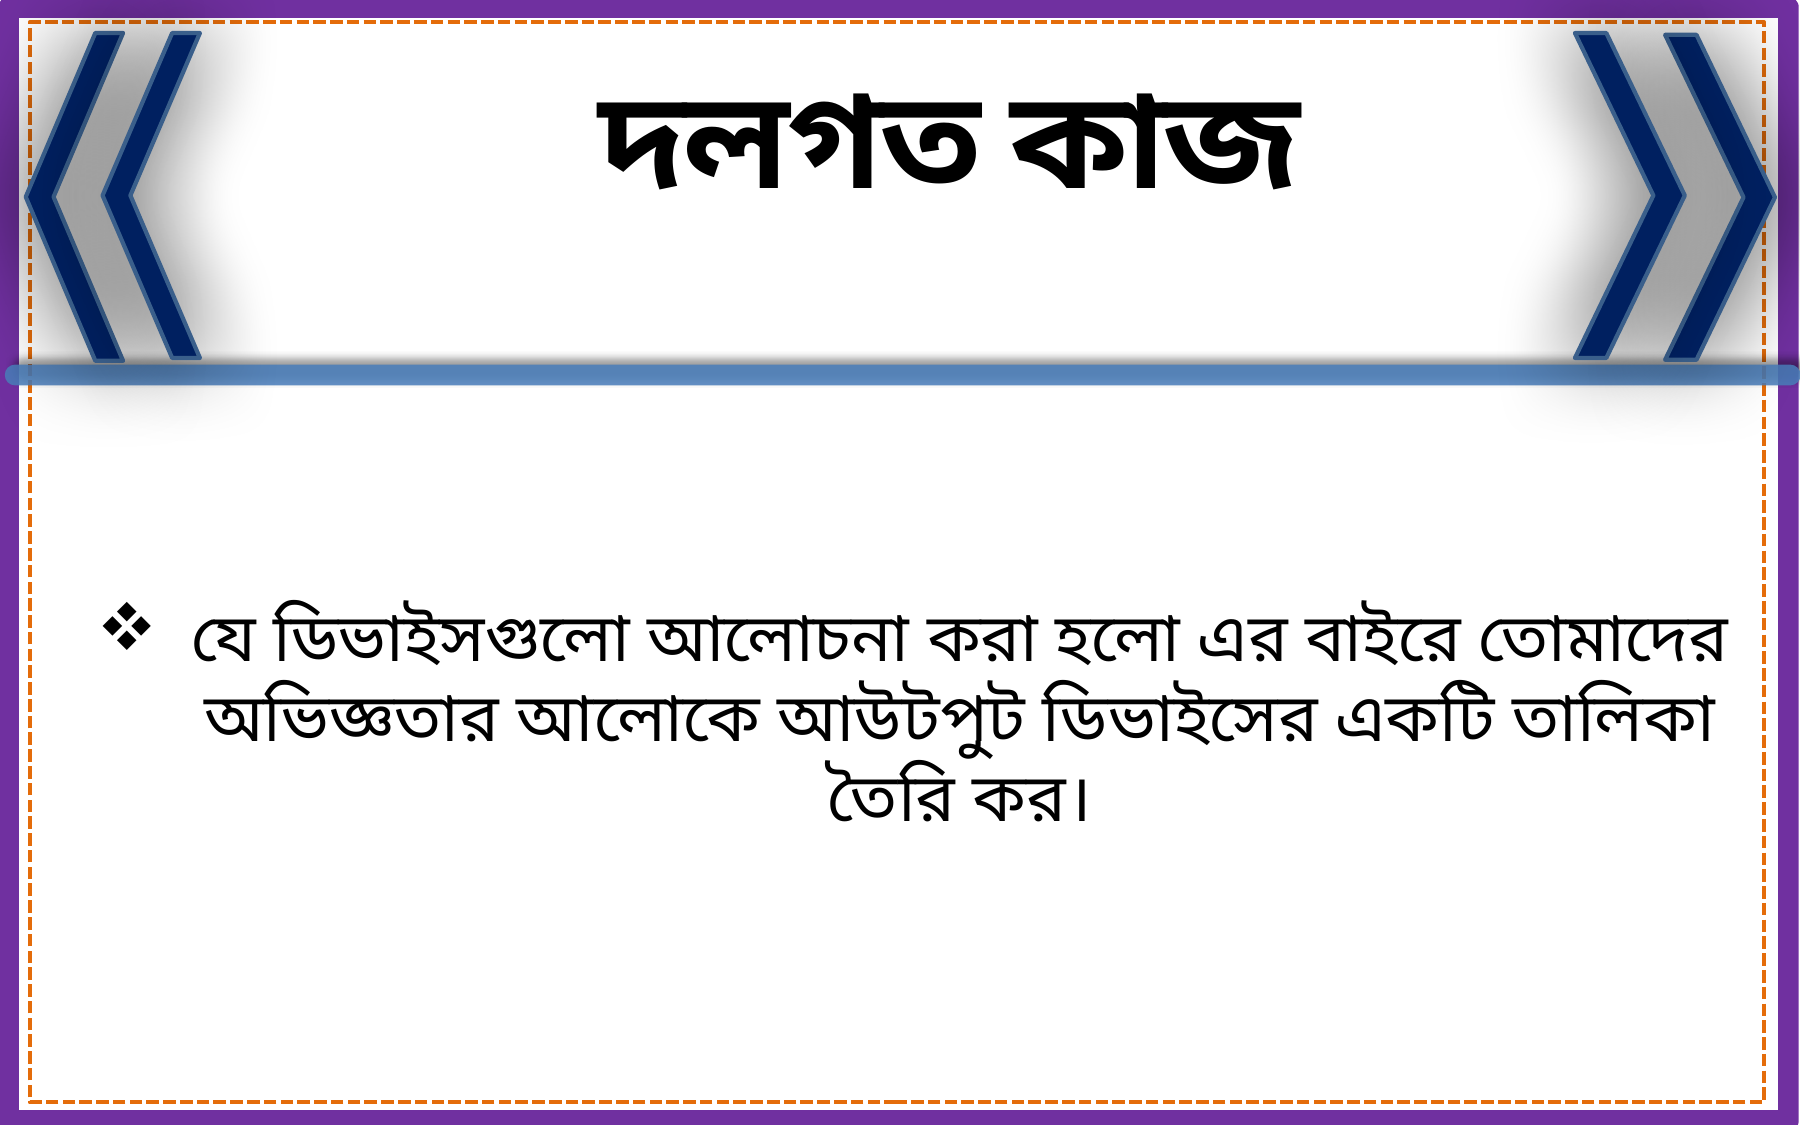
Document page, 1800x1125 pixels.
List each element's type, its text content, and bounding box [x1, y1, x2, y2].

text_box [1573, 30, 1687, 361]
text_box [1686, 32, 1777, 362]
text_box যে ডিভাইসগুলো আলোচনা করা হলো এর বাইরে তোমাদের অভিজ্ঞতার আলোকে আউটপুট ডিভাইসের একটি তালিকা তৈরি কর। [25, 587, 1800, 843]
text_box দলগত কাজ [522, 62, 1378, 204]
text_box [100, 30, 202, 361]
text_box [23, 129, 96, 363]
